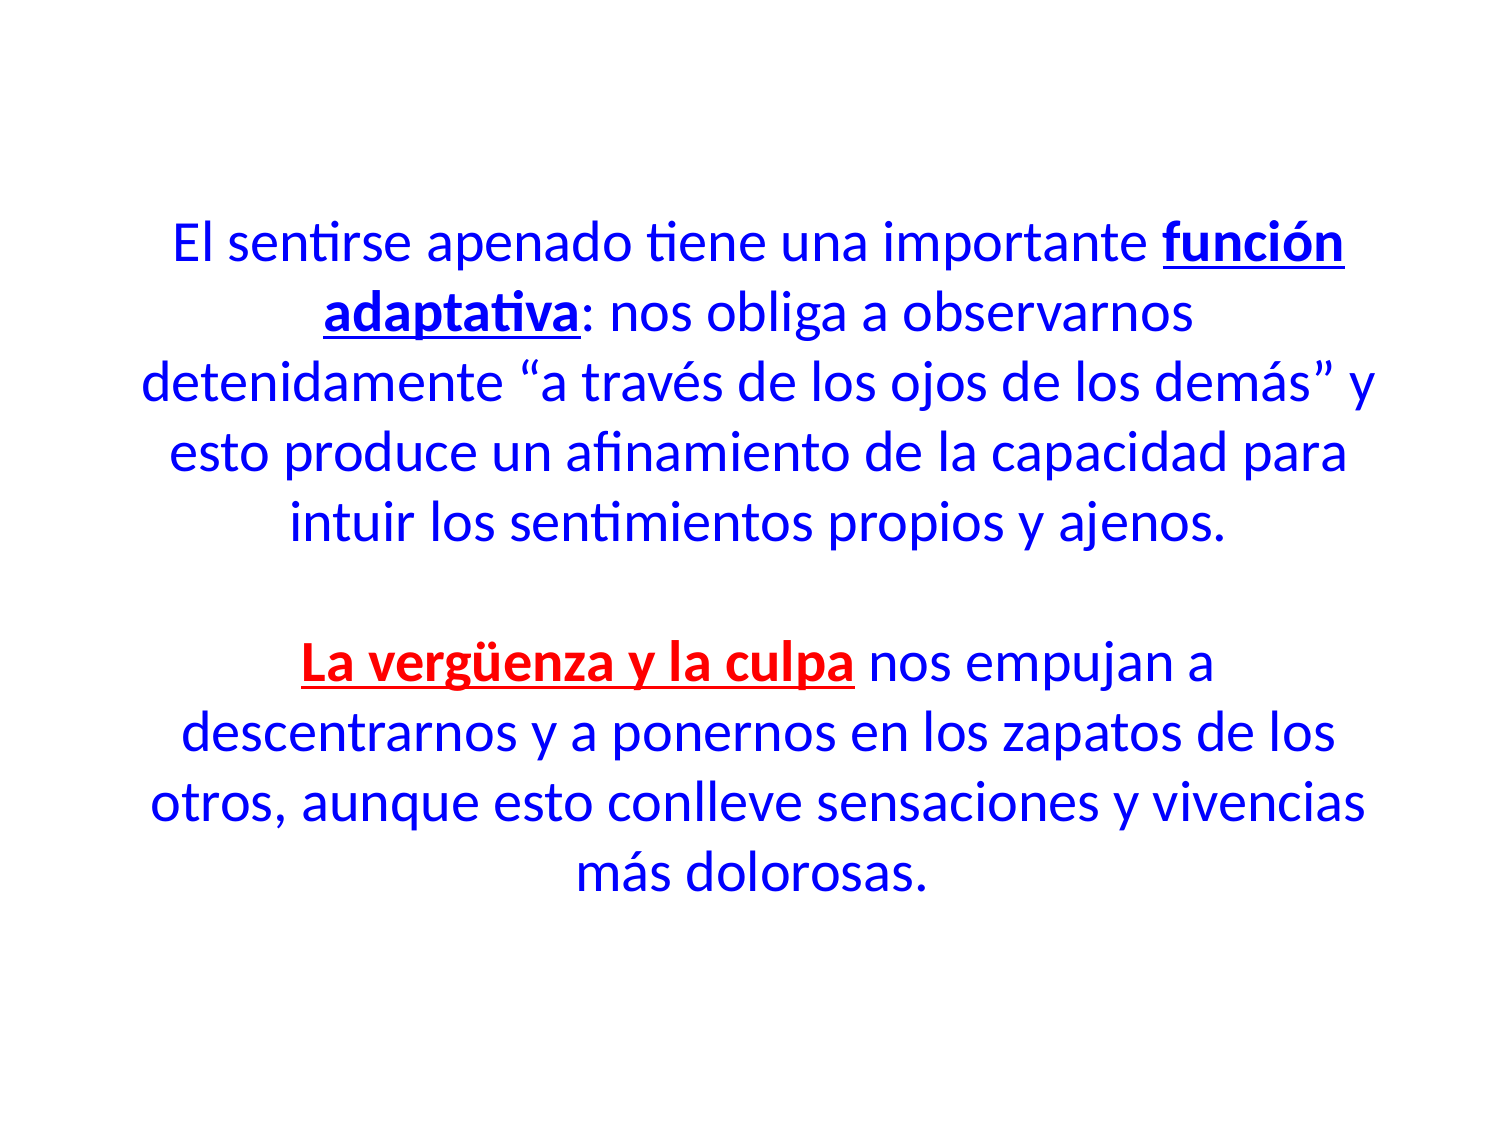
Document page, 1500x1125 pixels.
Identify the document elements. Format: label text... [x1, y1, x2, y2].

text_box El sentirse apenado tiene una importante función adaptativa: nos obliga a observarnos detenidamente “a través de los ojos de los demás” y esto produce un afinamiento de la capacidad para intuir los sentimientos propios y ajenos. La vergüenza y la culpa nos empujan a descentrarnos y a ponernos en los zapatos de los otros, aunque esto conlleve sensaciones y vivencias más dolorosas. [120, 196, 1397, 911]
